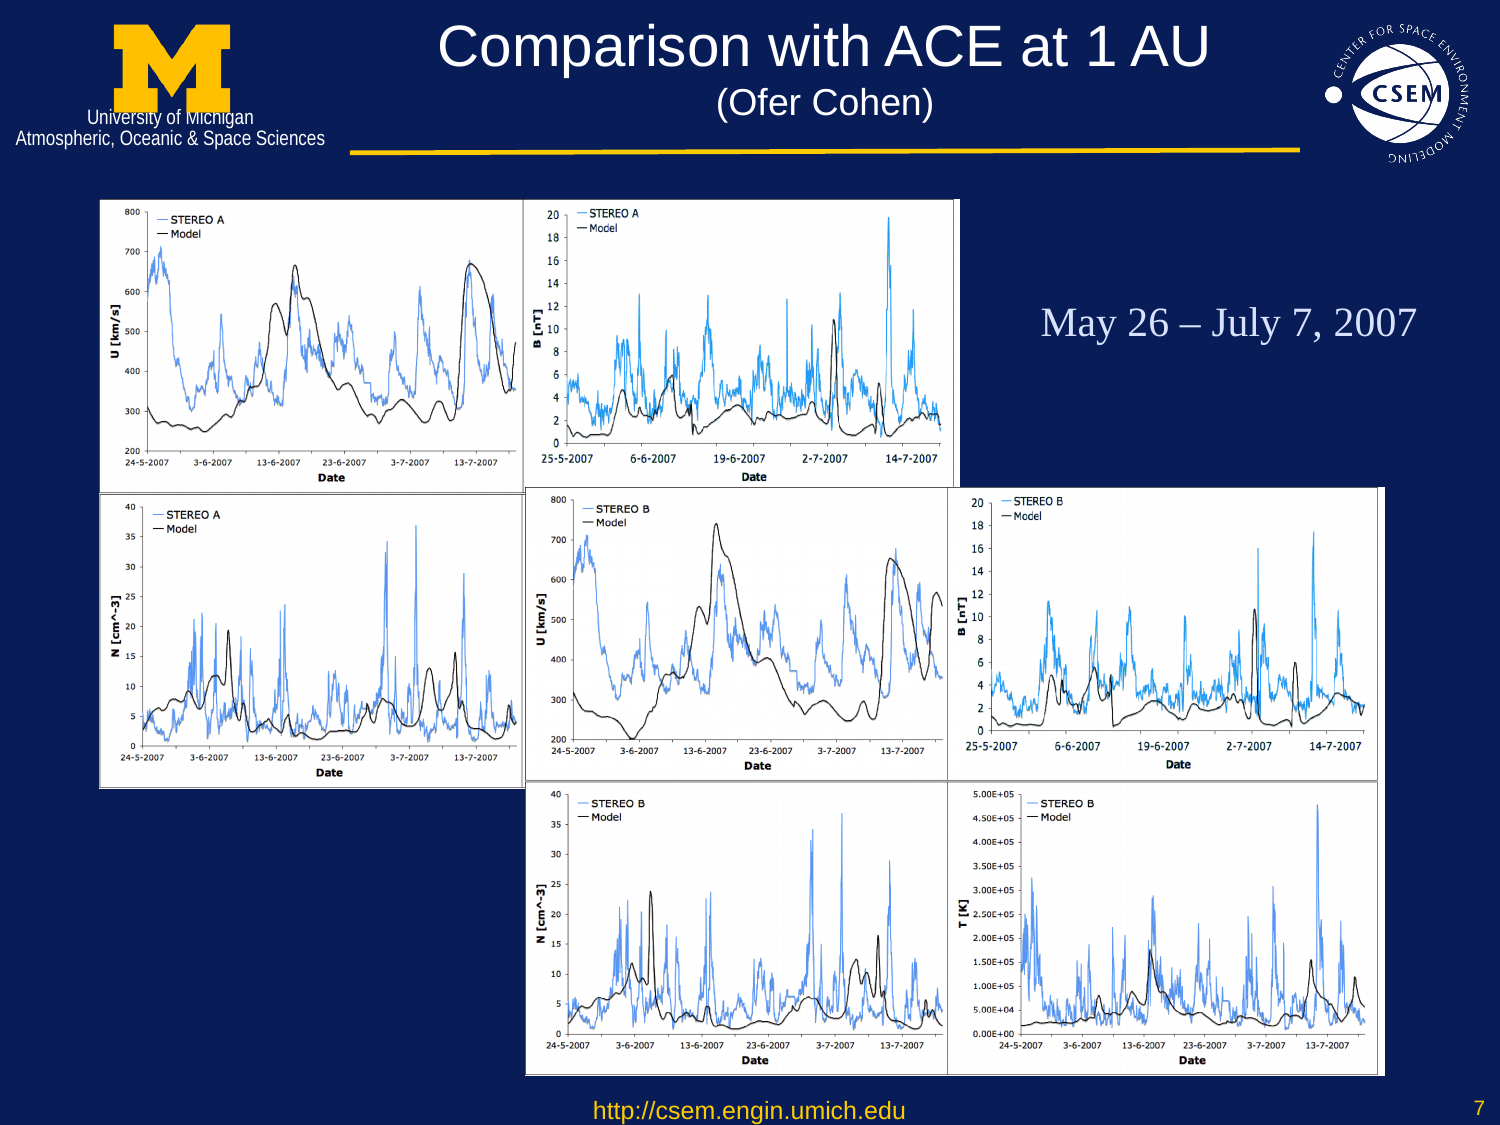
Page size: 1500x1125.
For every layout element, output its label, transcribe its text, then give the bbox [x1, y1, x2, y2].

picture [1325, 24, 1469, 163]
footer http://csem.engin.umich.edu [0, 1087, 1500, 1125]
picture [112, 24, 232, 113]
title Comparison with ACE at 1 AU (Ofer Cohen) [349, 0, 1301, 132]
picture [99, 199, 1385, 1077]
text_box May 26 – July 7, 2007 [1025, 287, 1433, 353]
